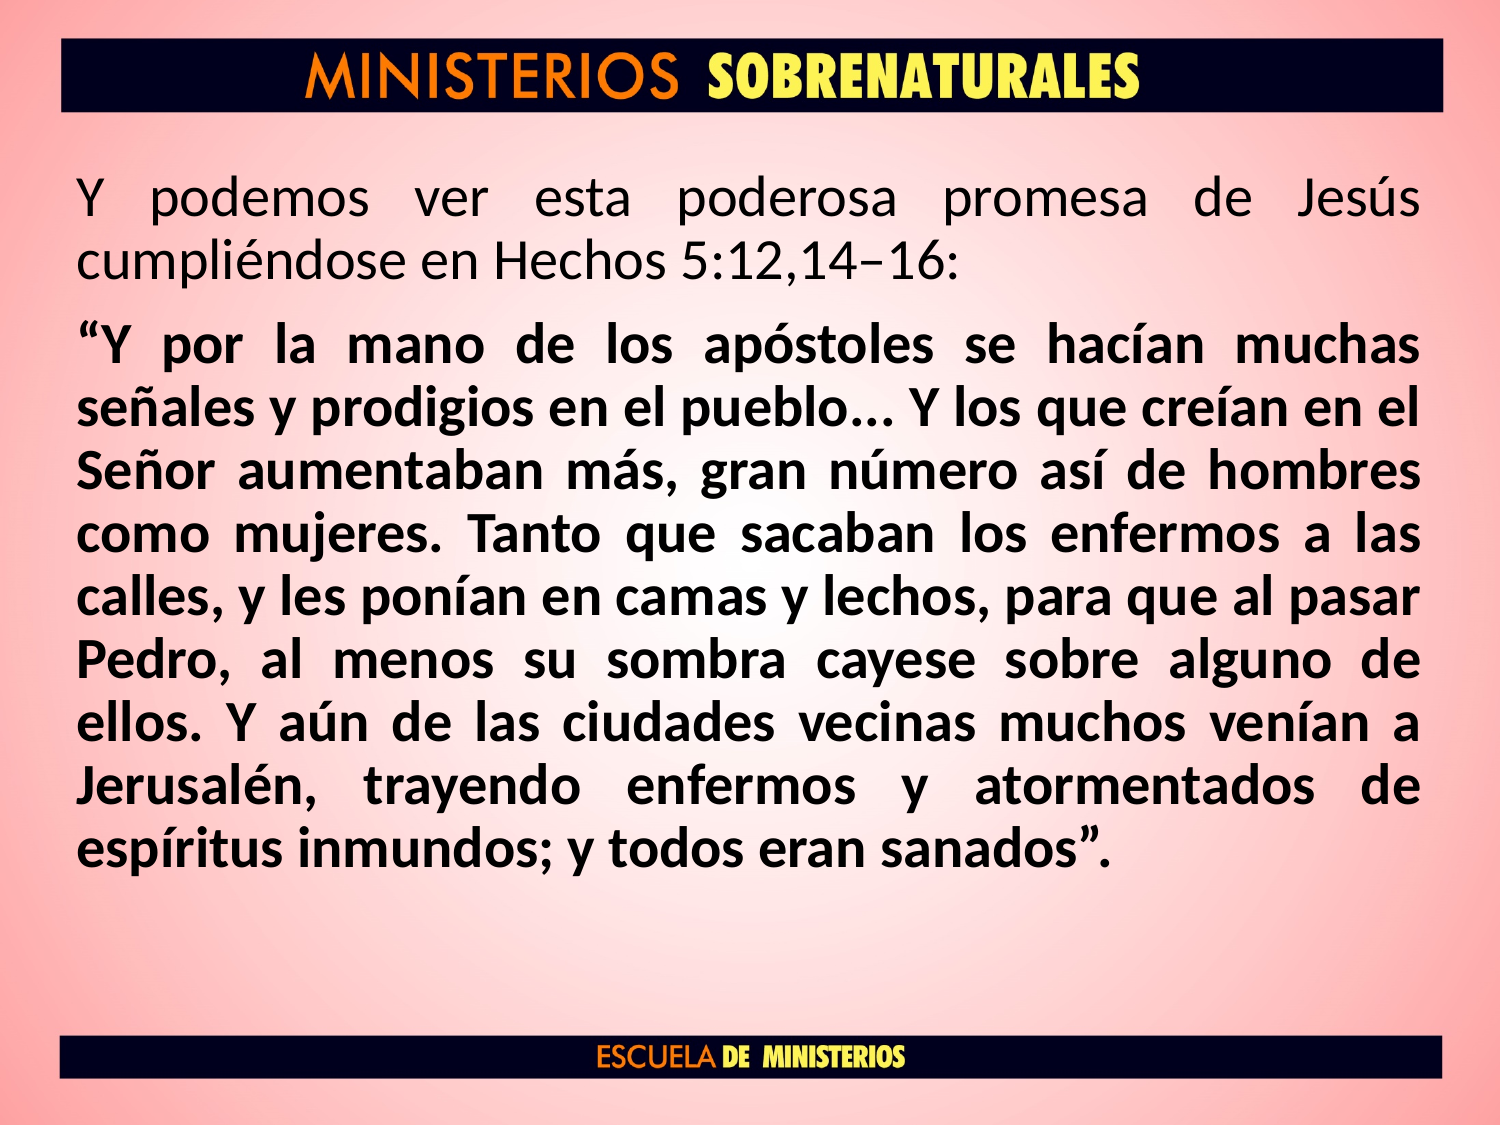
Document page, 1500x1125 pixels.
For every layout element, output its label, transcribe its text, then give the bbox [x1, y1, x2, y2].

list Y podemos ver esta poderosa promesa de Jesús cumpliéndose en Hechos 5:12,14–16: “Y por la mano de los apóstoles se hacían muchas señales y prodigios en el pueblo... Y los que creían en el Señor aumentaban más, gran número así de hombres como mujeres. Tanto que sacaban los enfermos a las calles, y les ponían en camas y lechos, para que al pasar Pedro, al menos su sombra cayese sobre alguno de ellos. Y aún de las ciudades vecinas muchos venían a Jerusalén, trayendo enfermos y atormentados de espíritus inmundos; y todos eran sanados”. [61, 158, 1437, 1014]
picture [0, 0, 1500, 1125]
